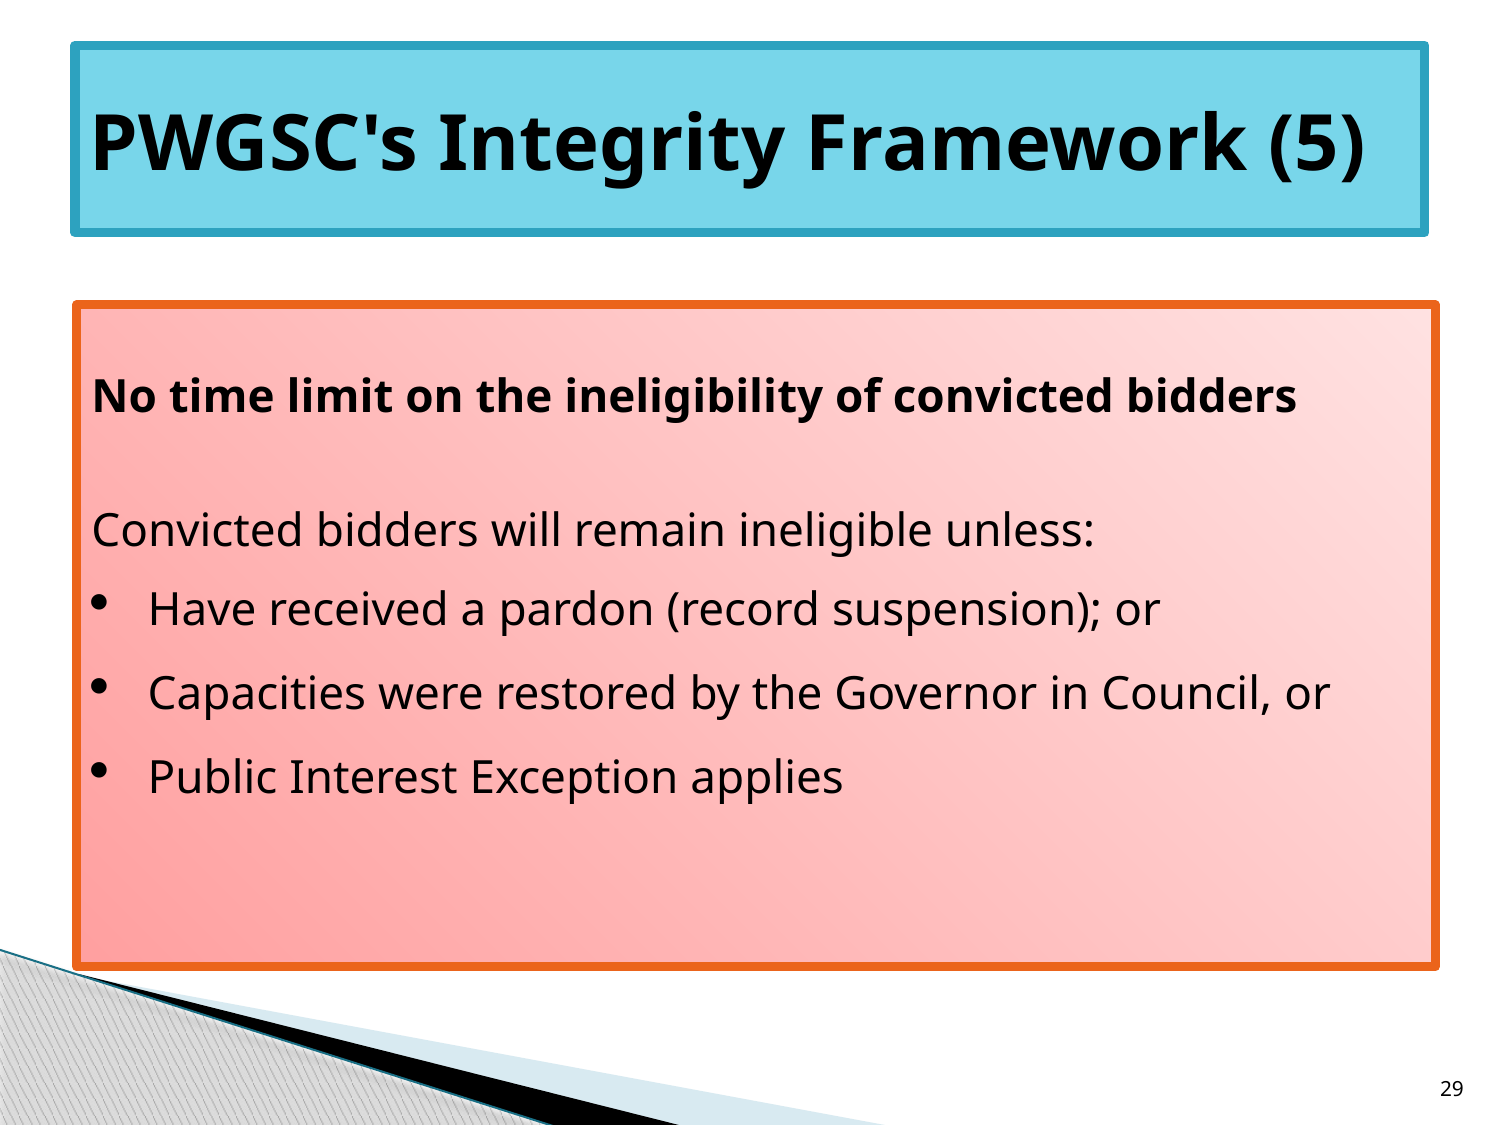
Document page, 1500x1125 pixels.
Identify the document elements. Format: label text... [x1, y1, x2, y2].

title PWGSC's Integrity Framework (5) [70, 41, 1429, 237]
slide_number 29 [1418, 1051, 1479, 1112]
text_box No time limit on the ineligibility of convicted bidders Convicted bidders will remain ineligible unless: Have received a pardon (record suspension); or Capacities were restored by the Governor in Council, or Public Interest Exception applies [72, 300, 1440, 971]
